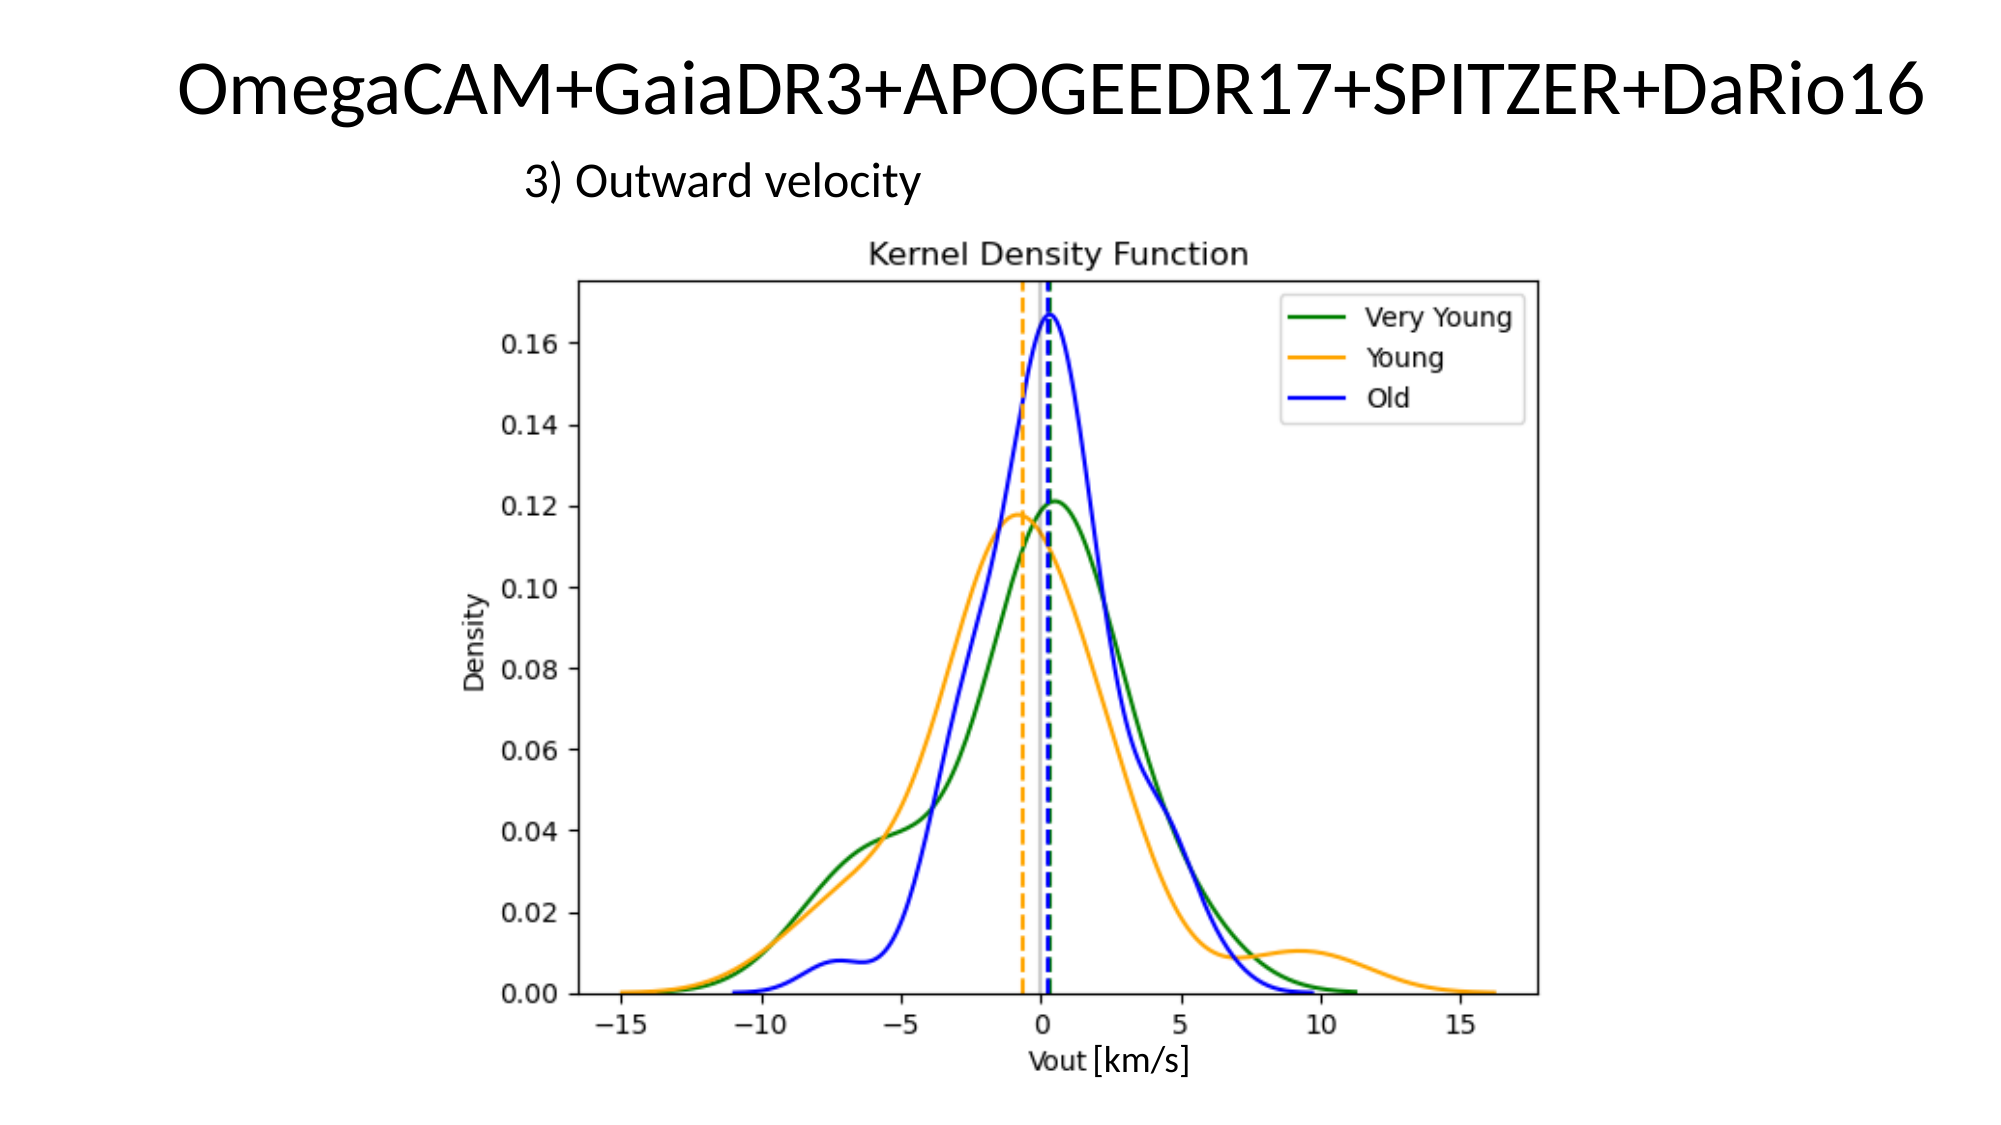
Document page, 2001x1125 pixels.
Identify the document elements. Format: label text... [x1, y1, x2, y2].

picture [443, 223, 1557, 1096]
text_box OmegaCAM+GaiaDR3+APOGEEDR17+SPITZER+DaRio16 [162, 29, 1942, 138]
text_box 3) Outward velocity [508, 139, 948, 215]
